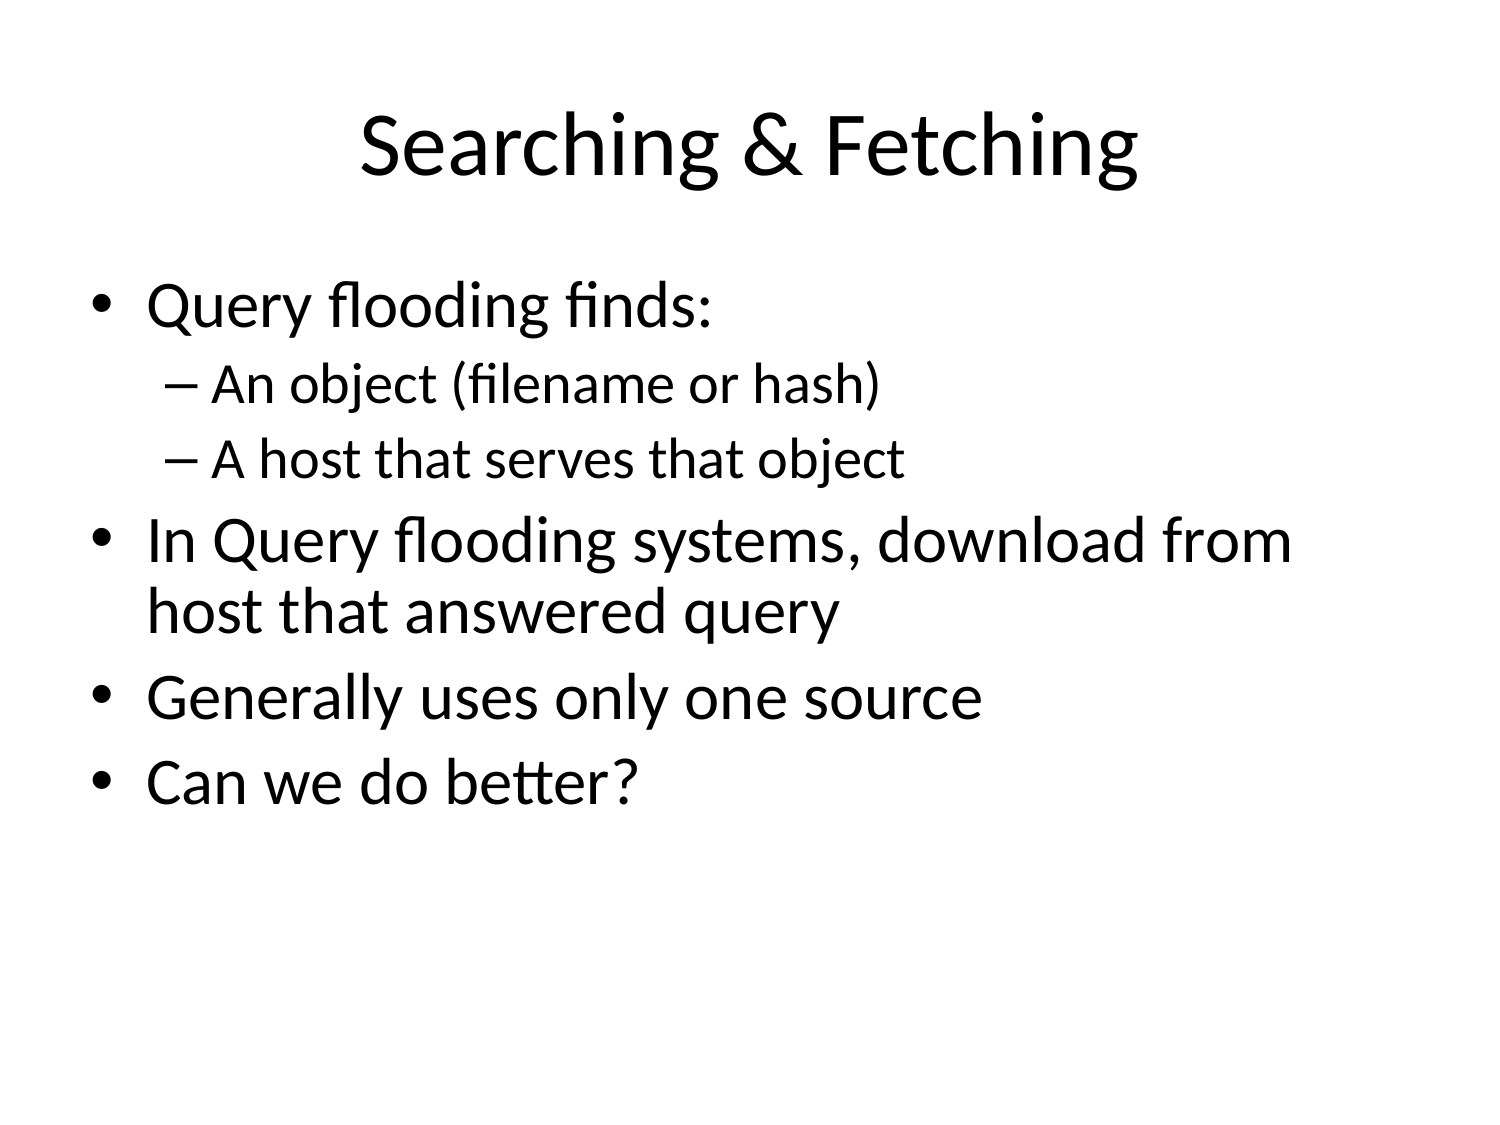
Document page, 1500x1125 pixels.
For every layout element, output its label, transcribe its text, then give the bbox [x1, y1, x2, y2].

list Query flooding finds: An object (filename or hash) A host that serves that object In Query flooding systems, download from host that answered query Generally uses only one source Can we do better? [75, 262, 1425, 1005]
title Searching & Fetching [75, 45, 1425, 233]
